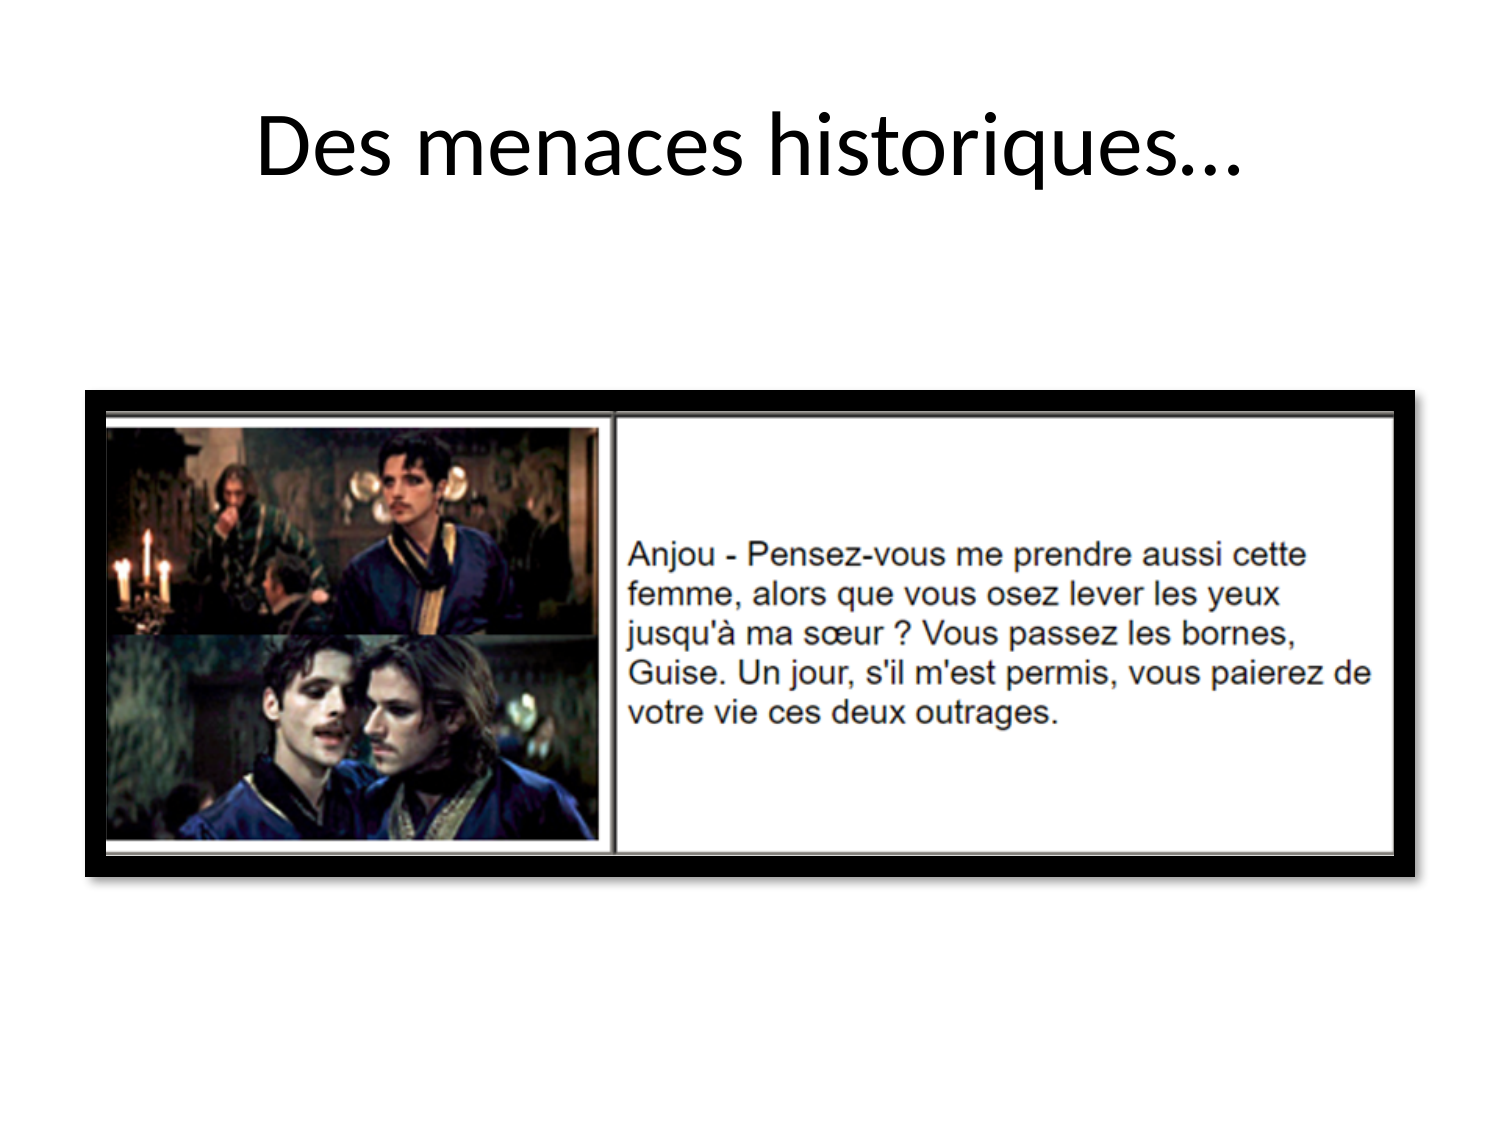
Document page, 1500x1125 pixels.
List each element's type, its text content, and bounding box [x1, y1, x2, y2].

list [105, 410, 1395, 857]
title Des menaces historiques… [75, 45, 1425, 233]
